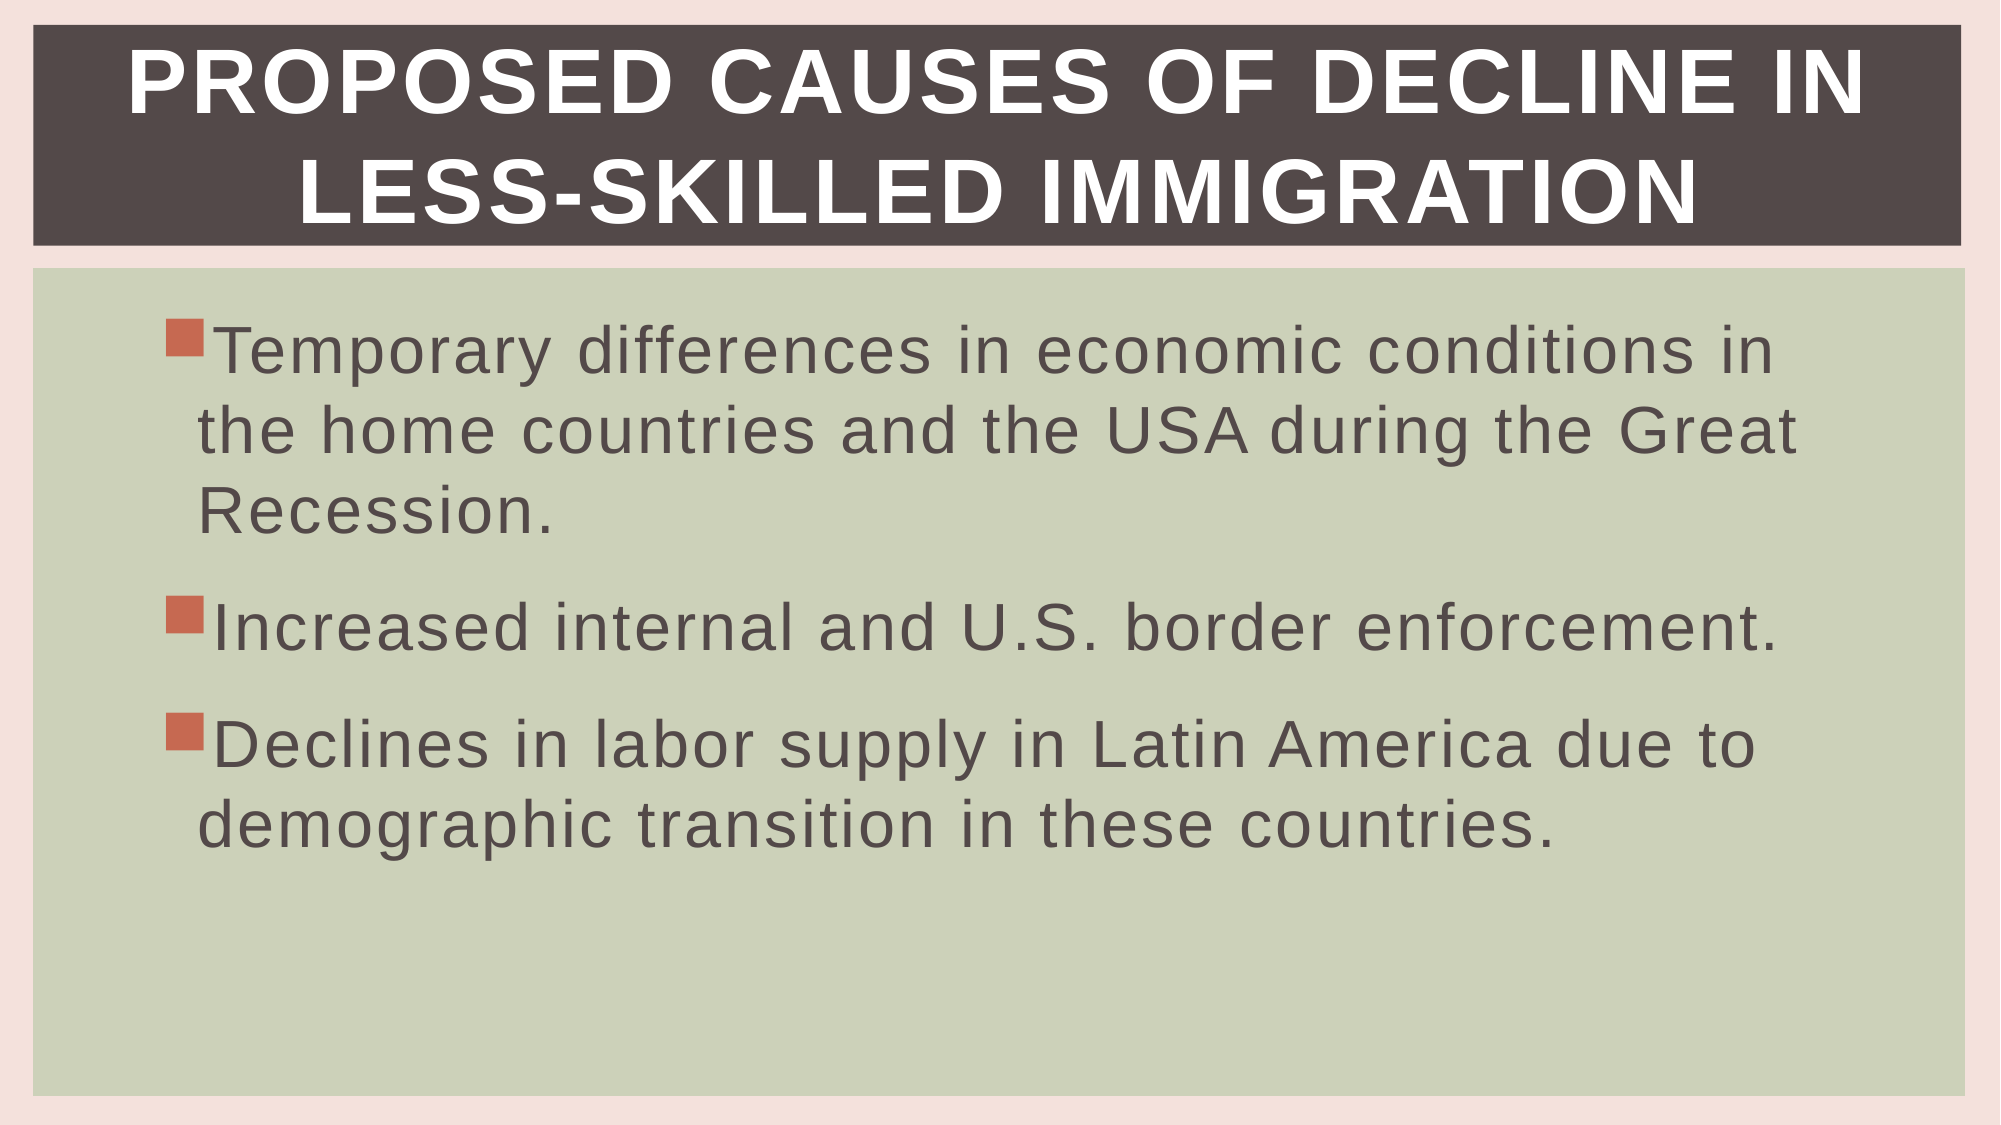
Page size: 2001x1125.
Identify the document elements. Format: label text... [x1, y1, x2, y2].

title Proposed causes of decline in less-skilled immigration [83, 45, 1917, 219]
list Temporary differences in economic conditions in the home countries and the USA during the Great Recession. Increased internal and U.S. border enforcement. Declines in labor supply in Latin America due to demographic transition in these countries. [137, 299, 1863, 1013]
